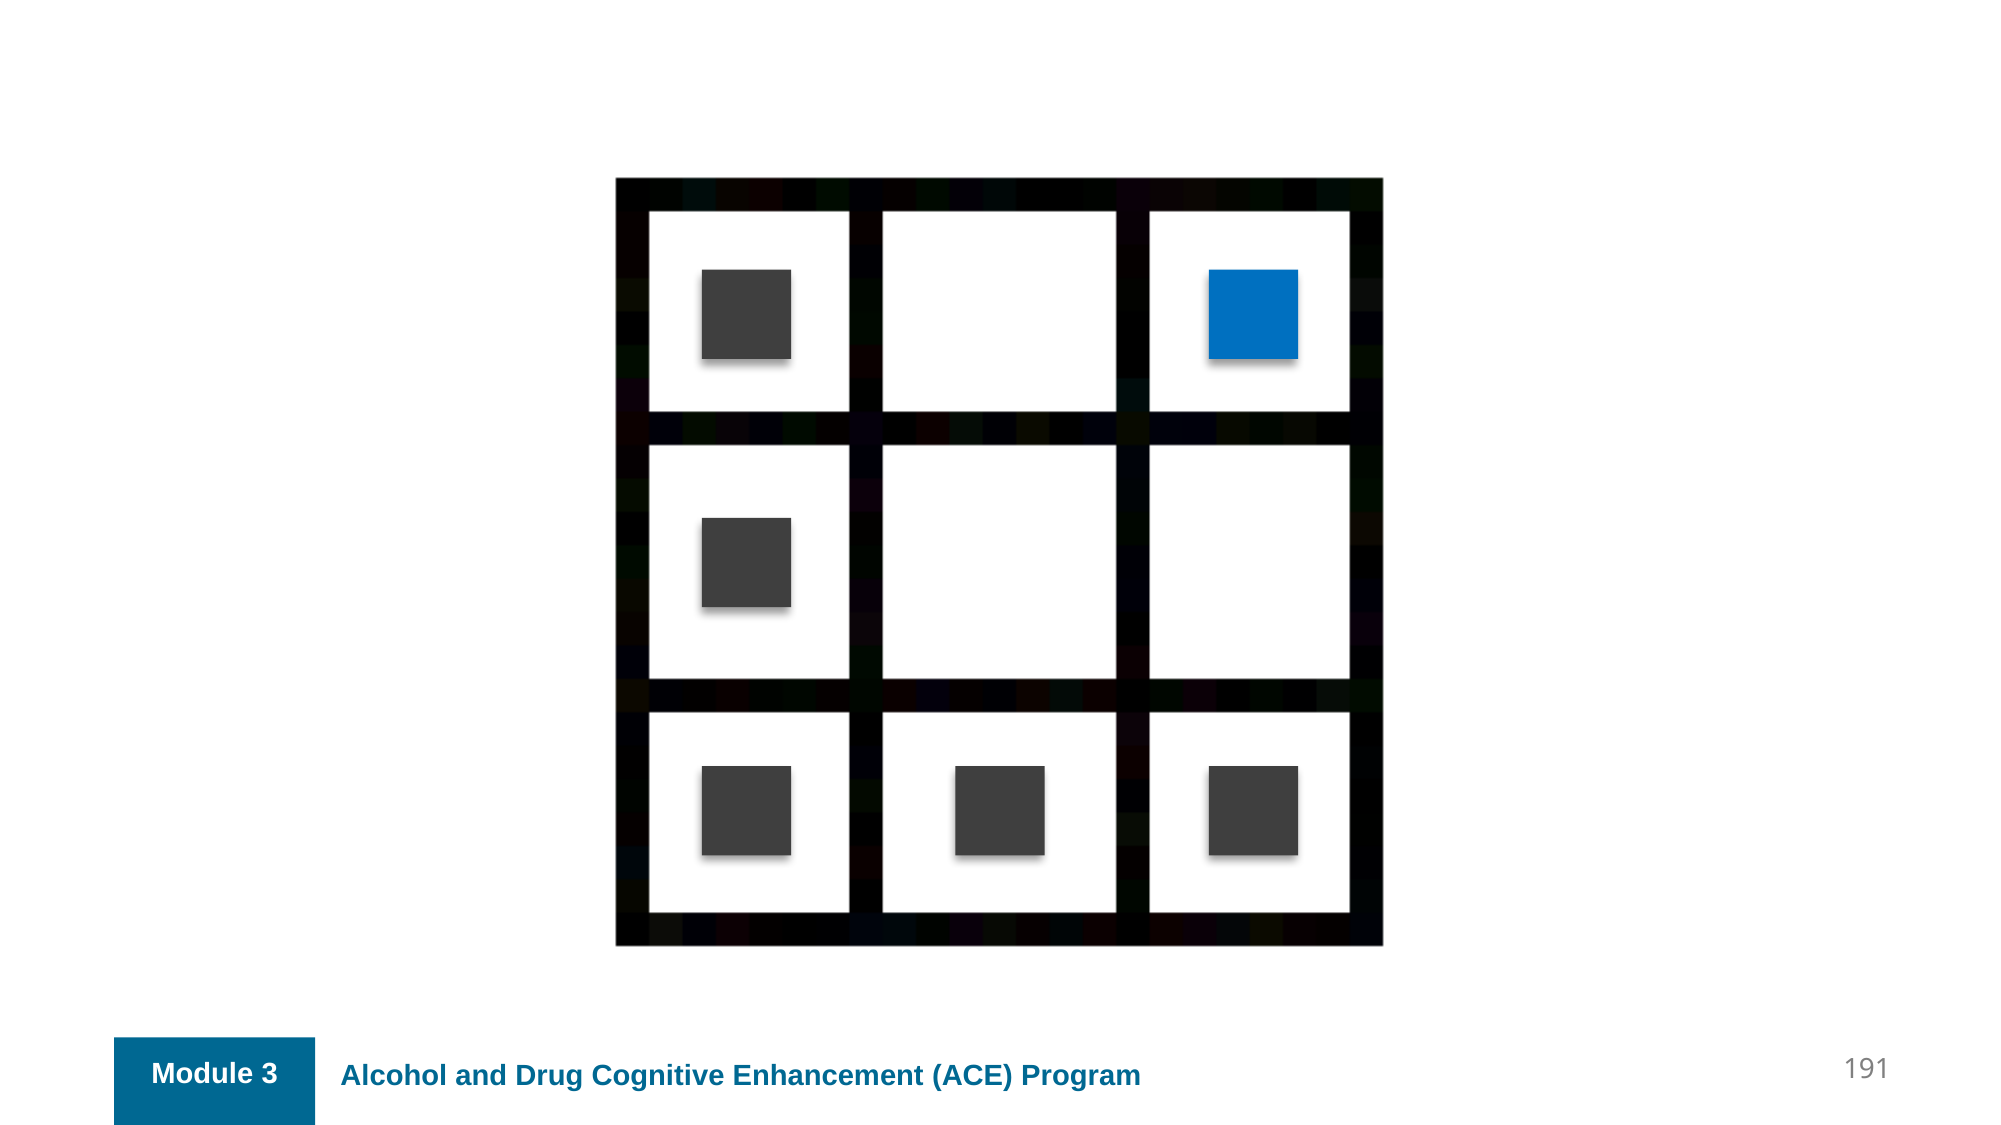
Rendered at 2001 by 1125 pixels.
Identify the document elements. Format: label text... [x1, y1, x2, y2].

slide_number 191 [1590, 1051, 1891, 1081]
picture [583, 145, 1417, 980]
